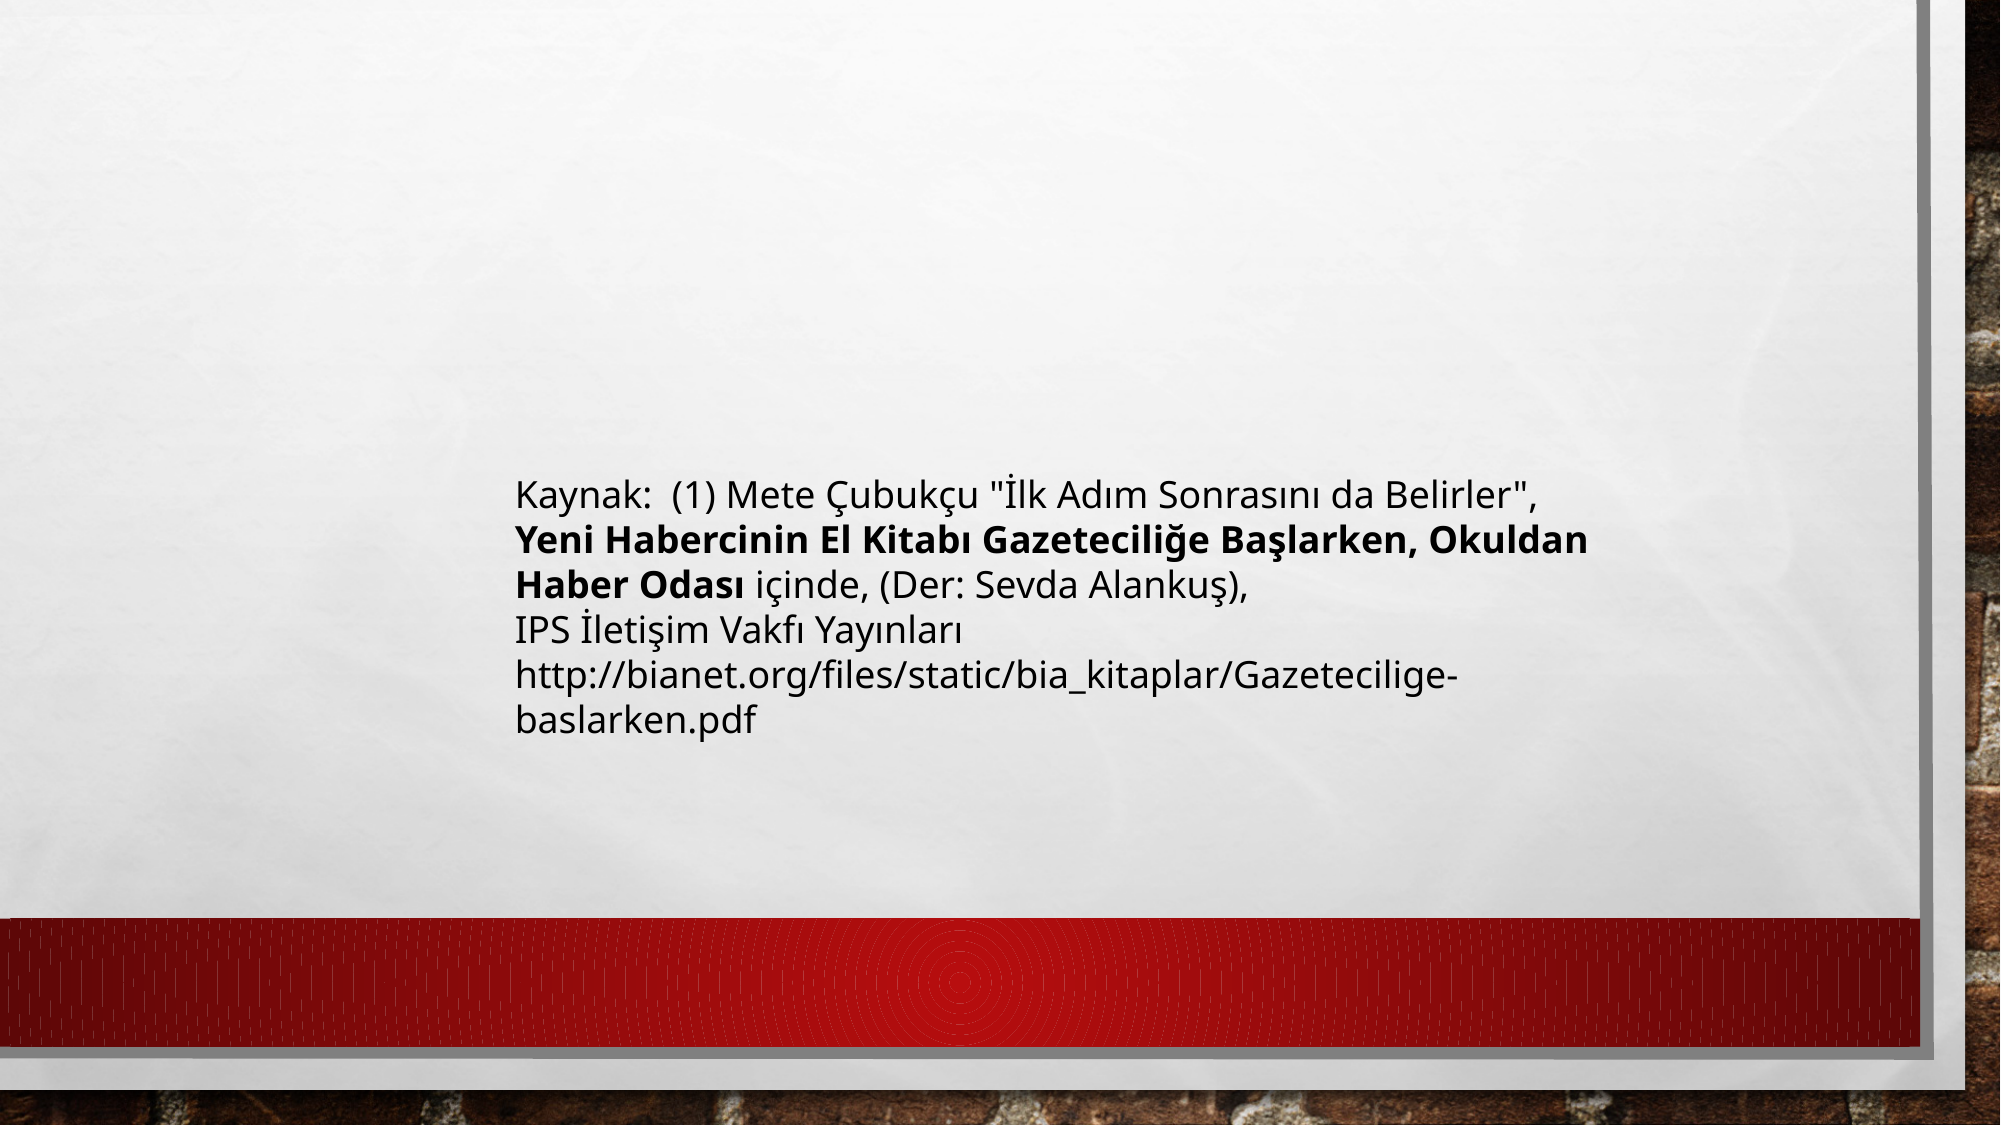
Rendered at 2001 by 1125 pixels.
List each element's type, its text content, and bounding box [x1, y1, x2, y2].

text_box Kaynak: (1) Mete Çubukçu "İlk Adım Sonrasını da Belirler", Yeni Habercinin El Kitabı Gazeteciliğe Başlarken, Okuldan Haber Odası içinde, (Der: Sevda Alankuş), IPS İletişim Vakfı Yayınları http://bianet.org/files/static/bia_kitaplar/Gazetecilige-baslarken.pdf [499, 463, 1659, 749]
picture [0, 0, 2000, 1125]
